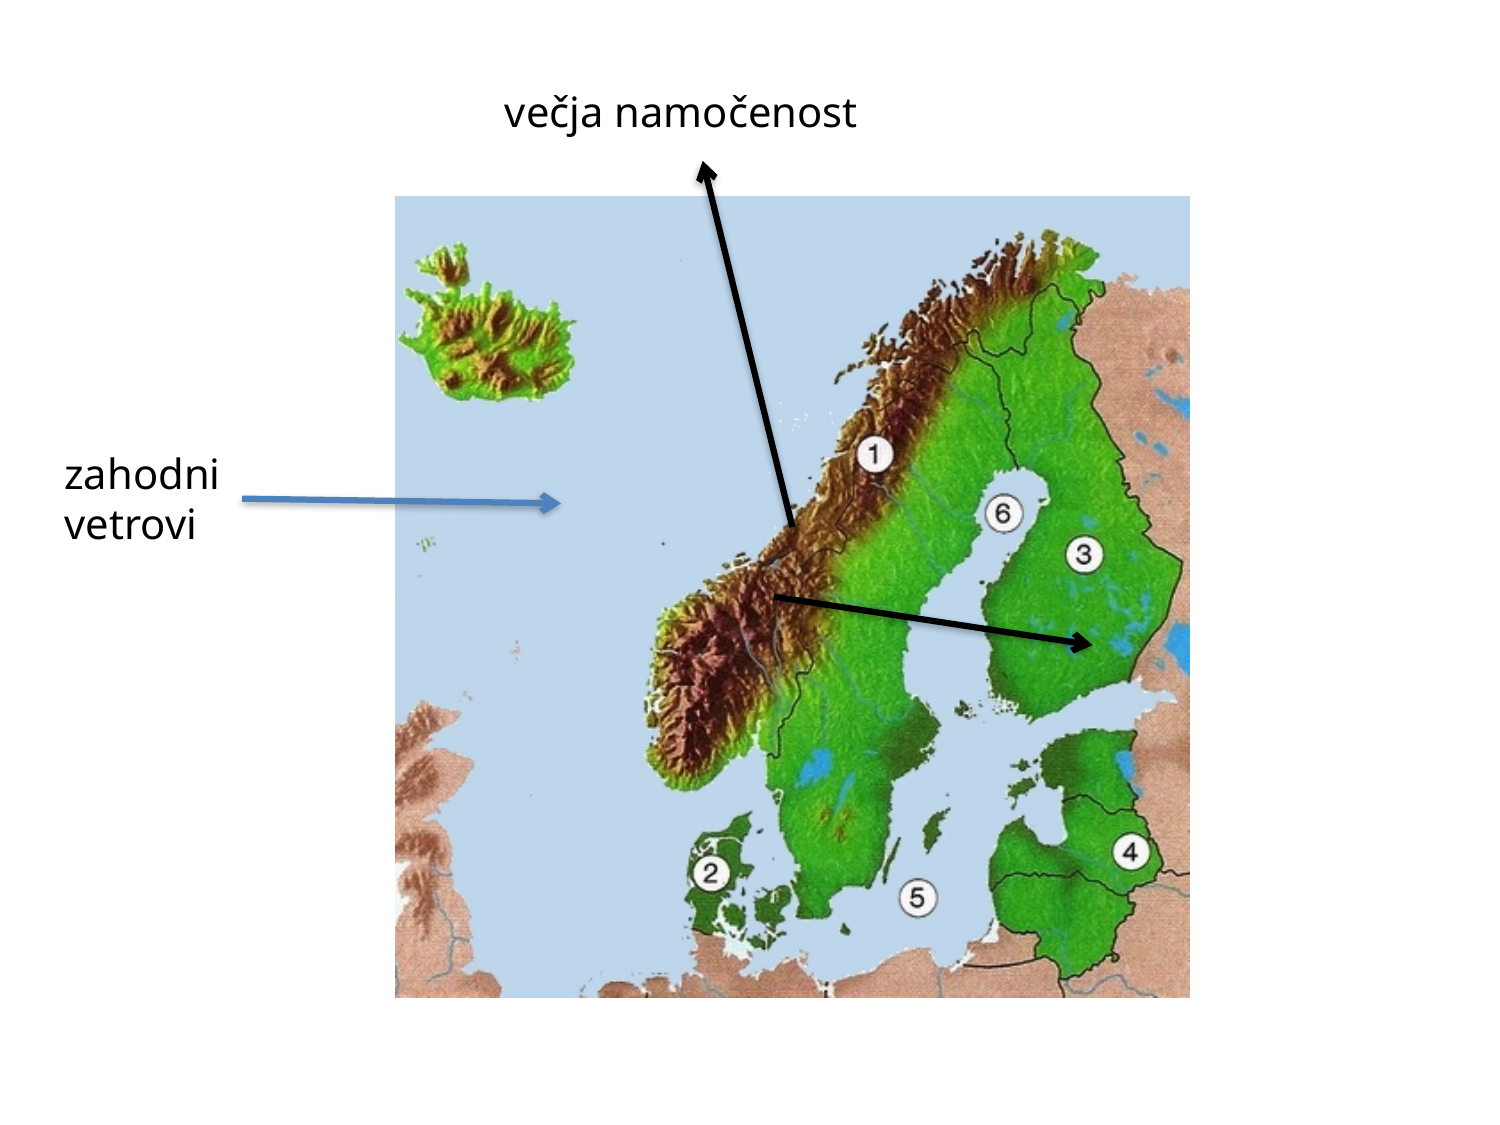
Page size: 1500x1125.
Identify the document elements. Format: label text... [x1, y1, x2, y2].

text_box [773, 596, 1093, 646]
text_box zahodni vetrovi [49, 440, 357, 556]
text_box večja namočenost [490, 78, 987, 143]
picture [395, 196, 1190, 998]
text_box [702, 160, 793, 528]
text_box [241, 498, 562, 504]
